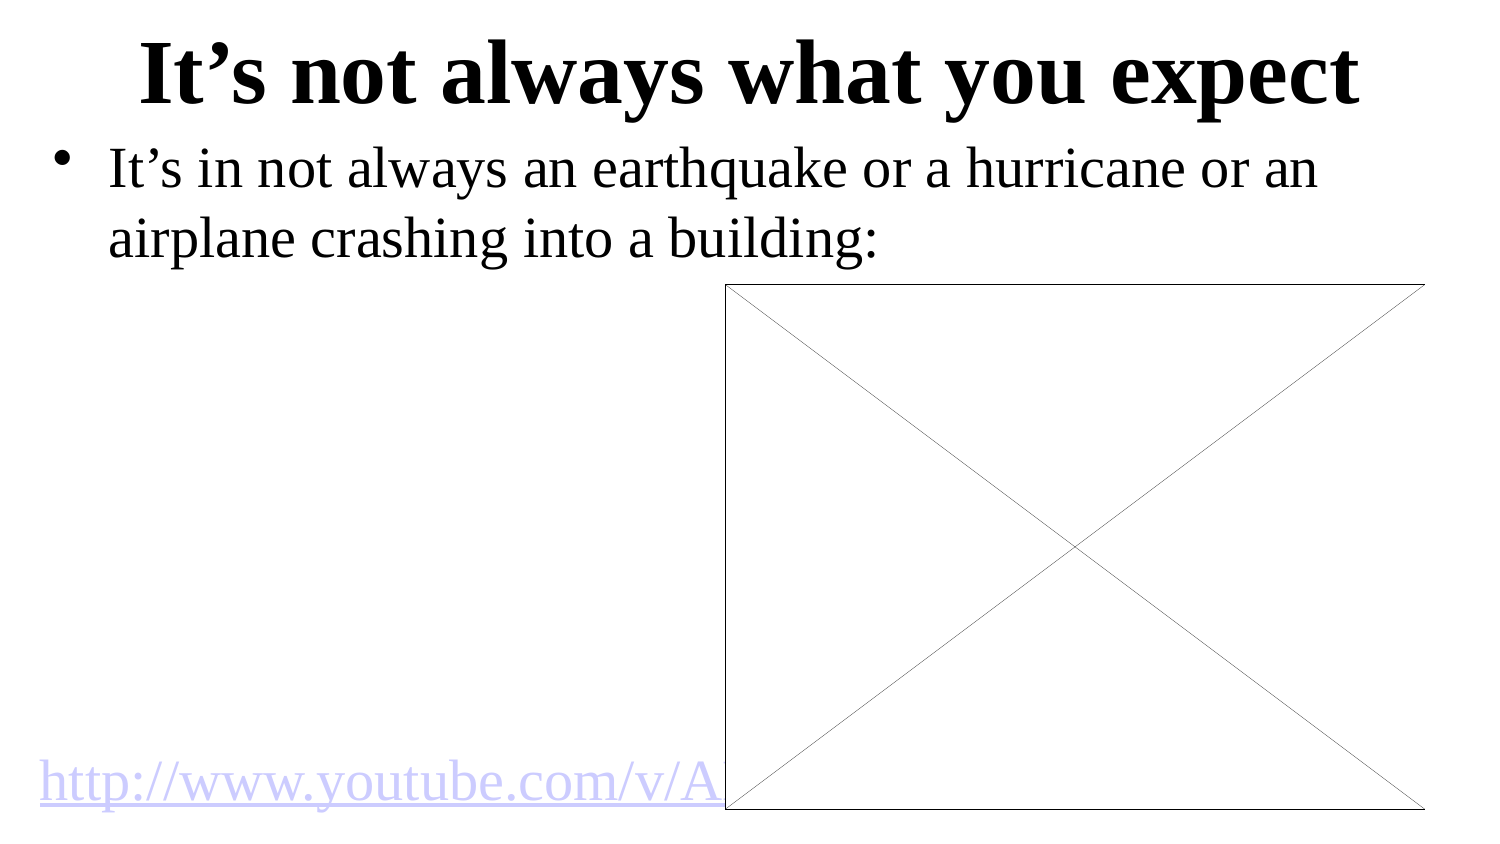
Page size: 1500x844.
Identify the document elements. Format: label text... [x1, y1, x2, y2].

title It’s not always what you expect [112, 0, 1388, 121]
text_box http://www.youtube.com/v/ANU-oSE5_hU [24, 734, 1175, 820]
list It’s in not always an earthquake or a hurricane or an airplane crashing into a building: [37, 121, 1451, 298]
